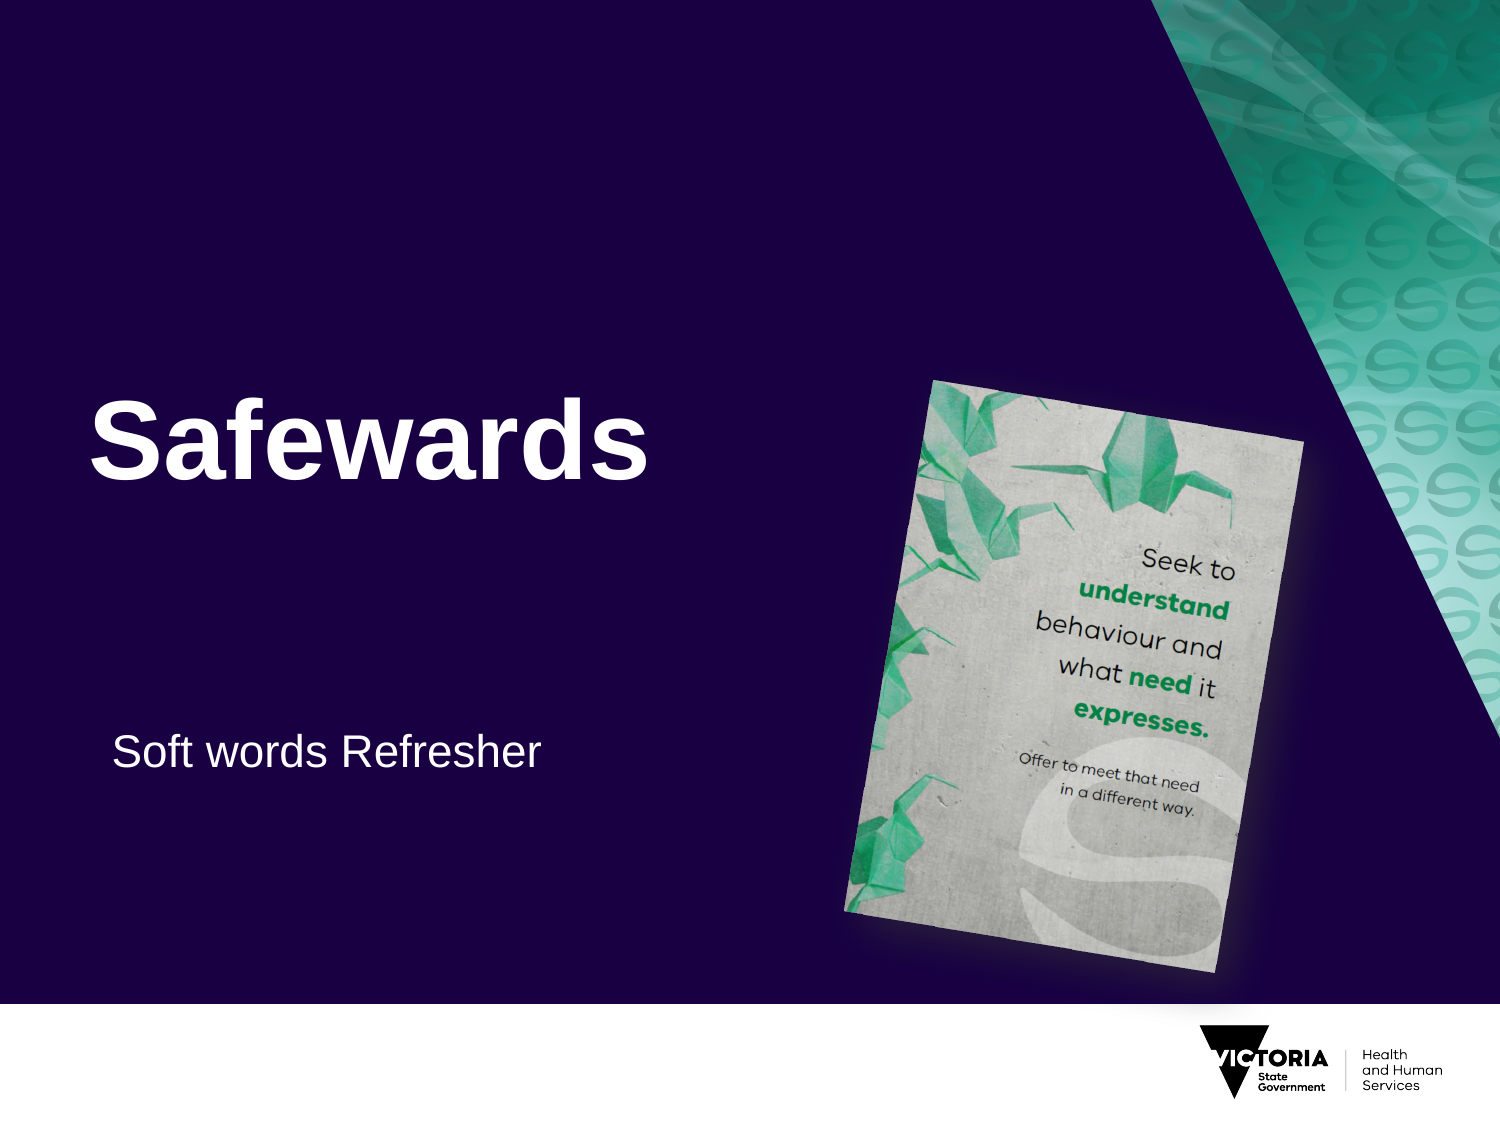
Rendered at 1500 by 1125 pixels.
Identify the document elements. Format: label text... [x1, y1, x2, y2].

text_box Safewards [88, 243, 1157, 503]
picture [0, 0, 1500, 1125]
title Soft words Refresher [100, 716, 859, 904]
